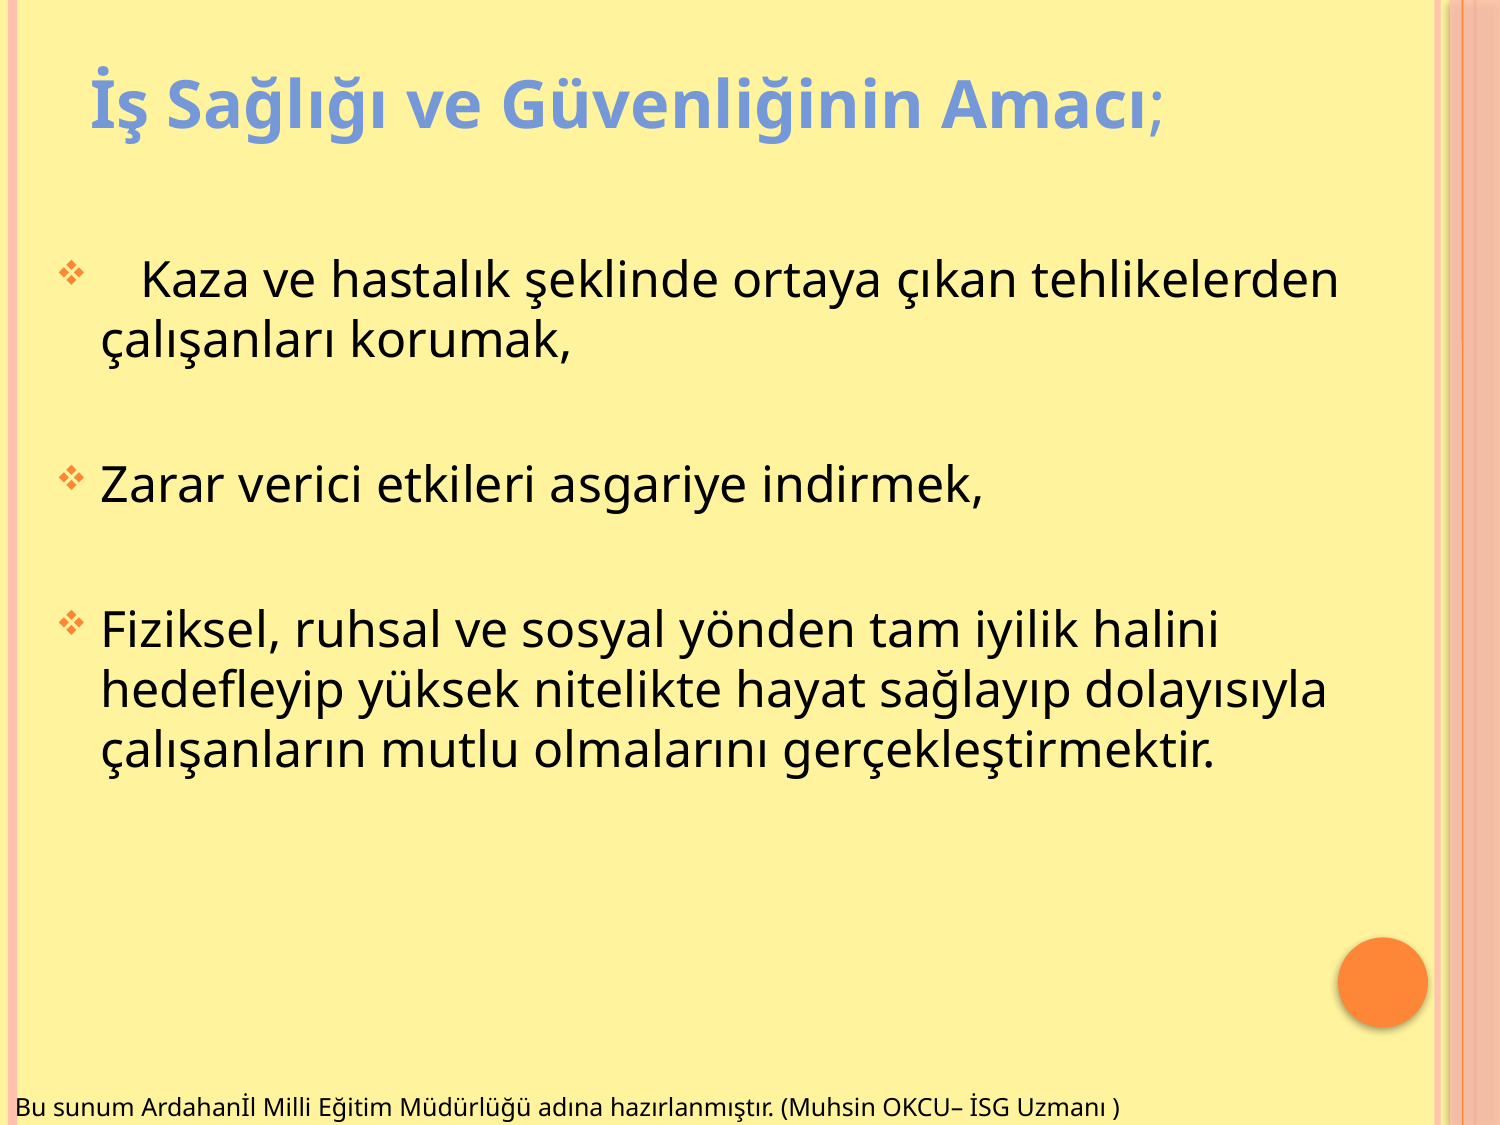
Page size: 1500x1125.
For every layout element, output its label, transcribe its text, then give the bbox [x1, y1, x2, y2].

list İş Sağlığı ve Güvenliğinin Amacı; Kaza ve hastalık şeklinde ortaya çıkan tehlikelerden çalışanları korumak, Zarar verici etkileri asgariye indirmek, Fiziksel, ruhsal ve sosyal yönden tam iyilik halini hedefleyip yüksek nitelikte hayat sağlayıp dolayısıyla çalışanların mutlu olmalarını gerçekleştirmektir. [41, 54, 1471, 1071]
text_box Bu sunum Ardahanİl Milli Eğitim Müdürlüğü adına hazırlanmıştır. (Muhsin OKCU– İSG Uzmanı ) [0, 1084, 1193, 1125]
